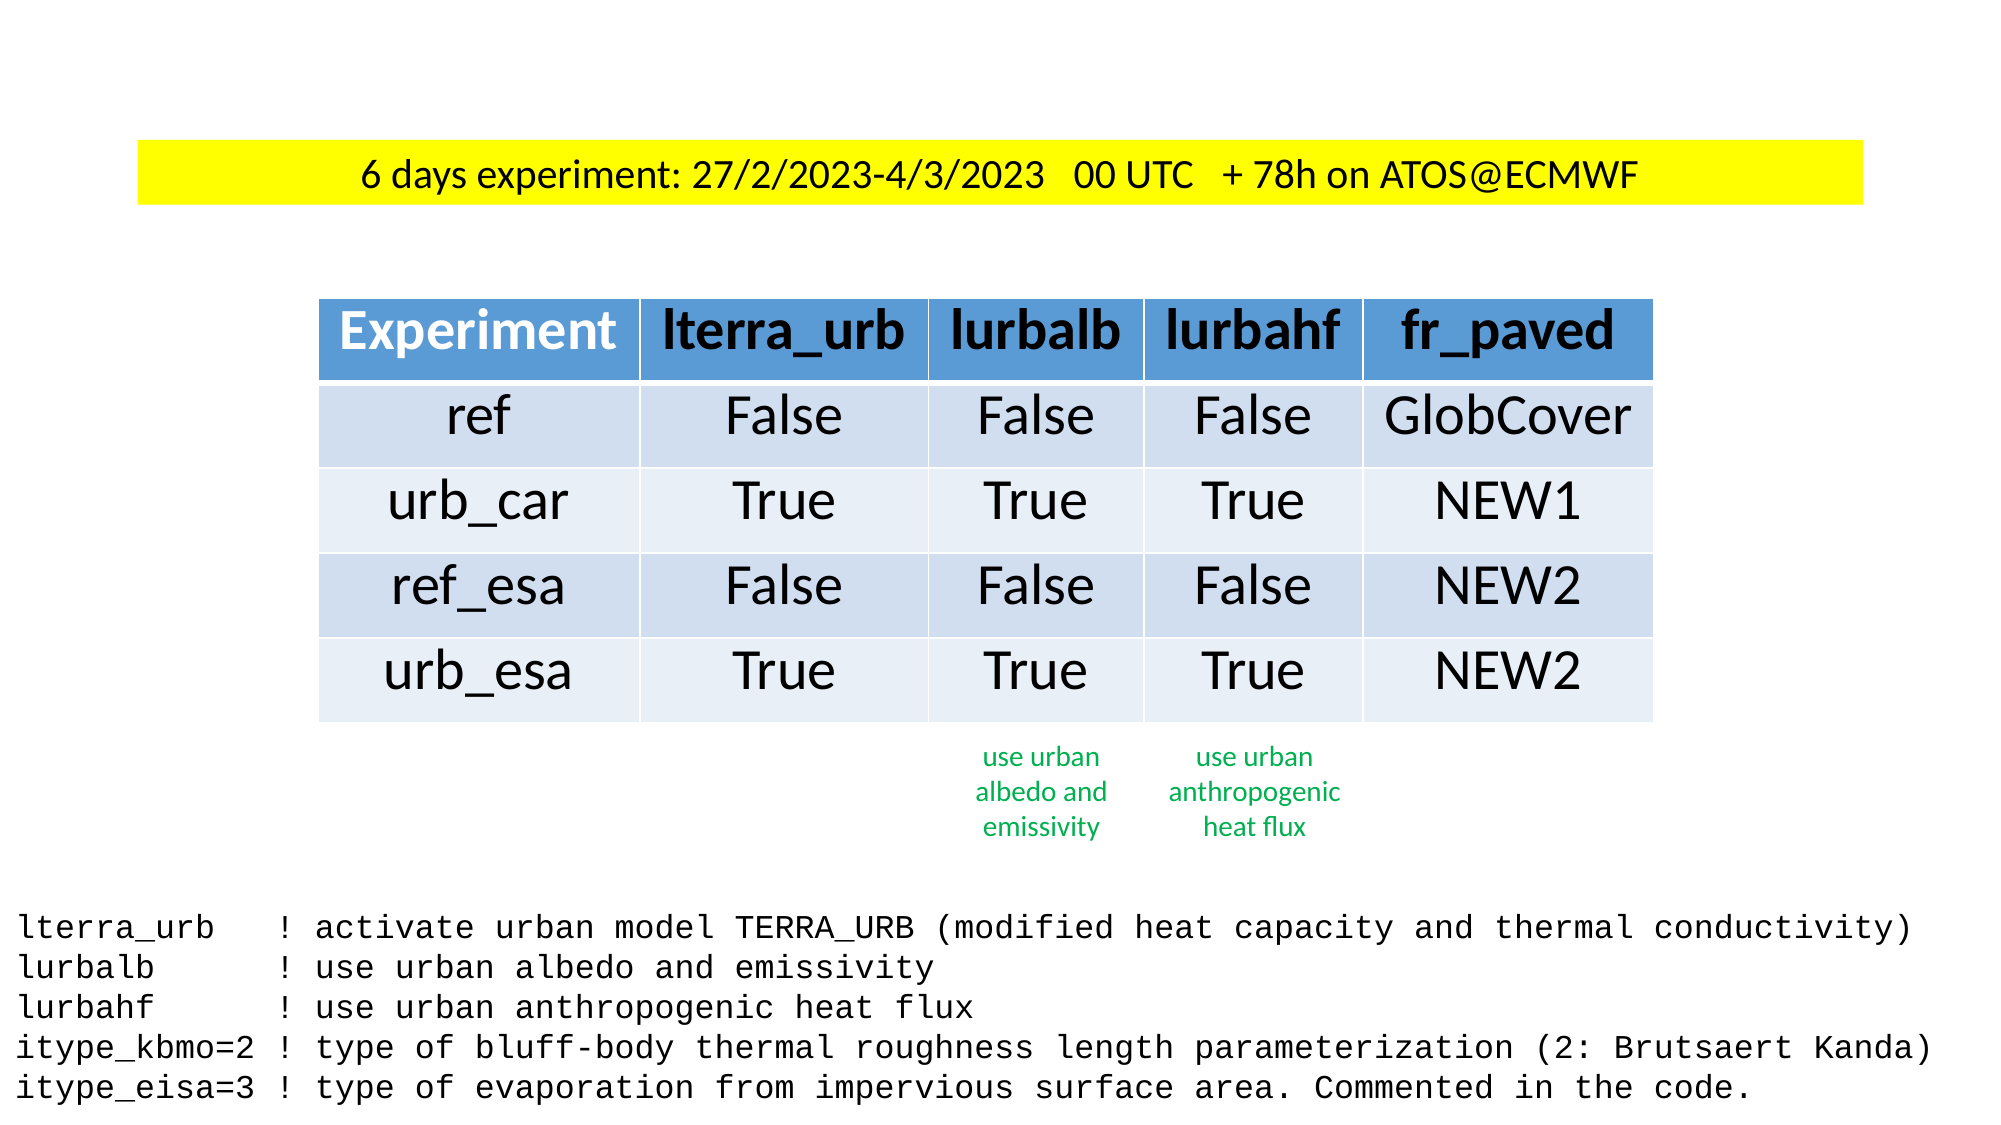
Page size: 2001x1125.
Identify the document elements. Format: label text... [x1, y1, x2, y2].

table_cell NEW1 [1364, 469, 1653, 552]
text_box 6 days experiment: 27/2/2023-4/3/2023 00 UTC + 78h on ATOS@ECMWF [137, 139, 1864, 205]
table_cell True [1145, 469, 1362, 552]
table_header Experiment [319, 299, 639, 380]
table_cell urb_car [319, 469, 639, 552]
table_cell False [1145, 386, 1362, 467]
table_cell True [929, 469, 1143, 552]
table_cell NEW2 [1364, 639, 1653, 722]
table_cell True [641, 469, 928, 552]
table_cell False [641, 554, 928, 637]
table_cell False [929, 554, 1143, 637]
table_header fr_paved [1364, 299, 1653, 380]
table_cell False [929, 386, 1143, 467]
table_header lurbalb [929, 299, 1143, 380]
table_cell NEW2 [1364, 554, 1653, 637]
text_box lterra_urb ! activate urban model TERRA_URB (modified heat capacity and thermal conductivity) lurbalb ! use urban albedo and emissivity lurbahf ! use urban anthropogenic heat flux itype_kbmo=2 ! type of bluff-body thermal roughness length parameterization (2: Brutsaert Kanda) itype_eisa=3 ! type of evaporation from impervious surface area. Commented in the code. [0, 897, 2000, 1113]
table_cell True [1145, 639, 1362, 722]
table_cell ref [319, 386, 639, 467]
table_header lterra_urb [641, 299, 928, 380]
table_cell urb_esa [319, 639, 639, 722]
table_cell ref_esa [319, 554, 639, 637]
table_cell True [641, 639, 928, 722]
table_cell False [1145, 554, 1362, 637]
text_box use urban albedo and emissivity [943, 729, 1128, 850]
table_header lurbahf [1145, 299, 1362, 380]
table_cell GlobCover [1364, 386, 1653, 467]
table_cell True [929, 639, 1143, 722]
text_box use urban anthropogenic heat flux [1128, 729, 1382, 850]
table_cell False [641, 386, 928, 467]
